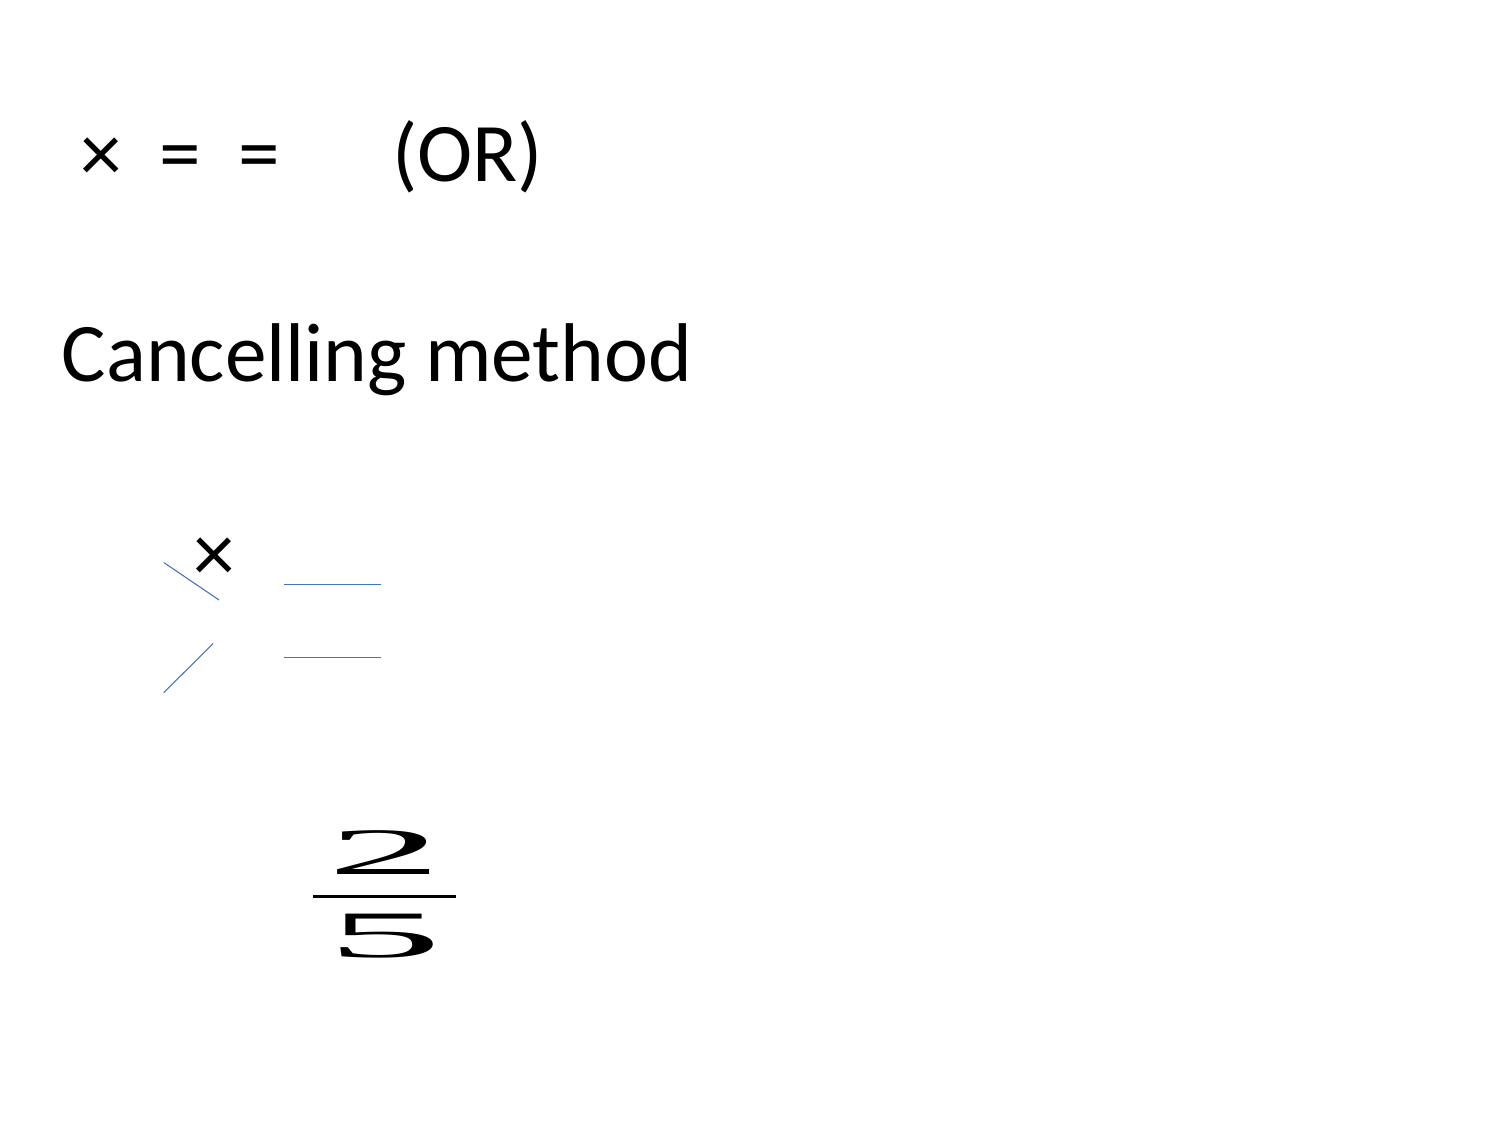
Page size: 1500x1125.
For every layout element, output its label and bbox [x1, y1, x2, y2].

text_box [163, 562, 220, 600]
text_box [163, 643, 214, 693]
